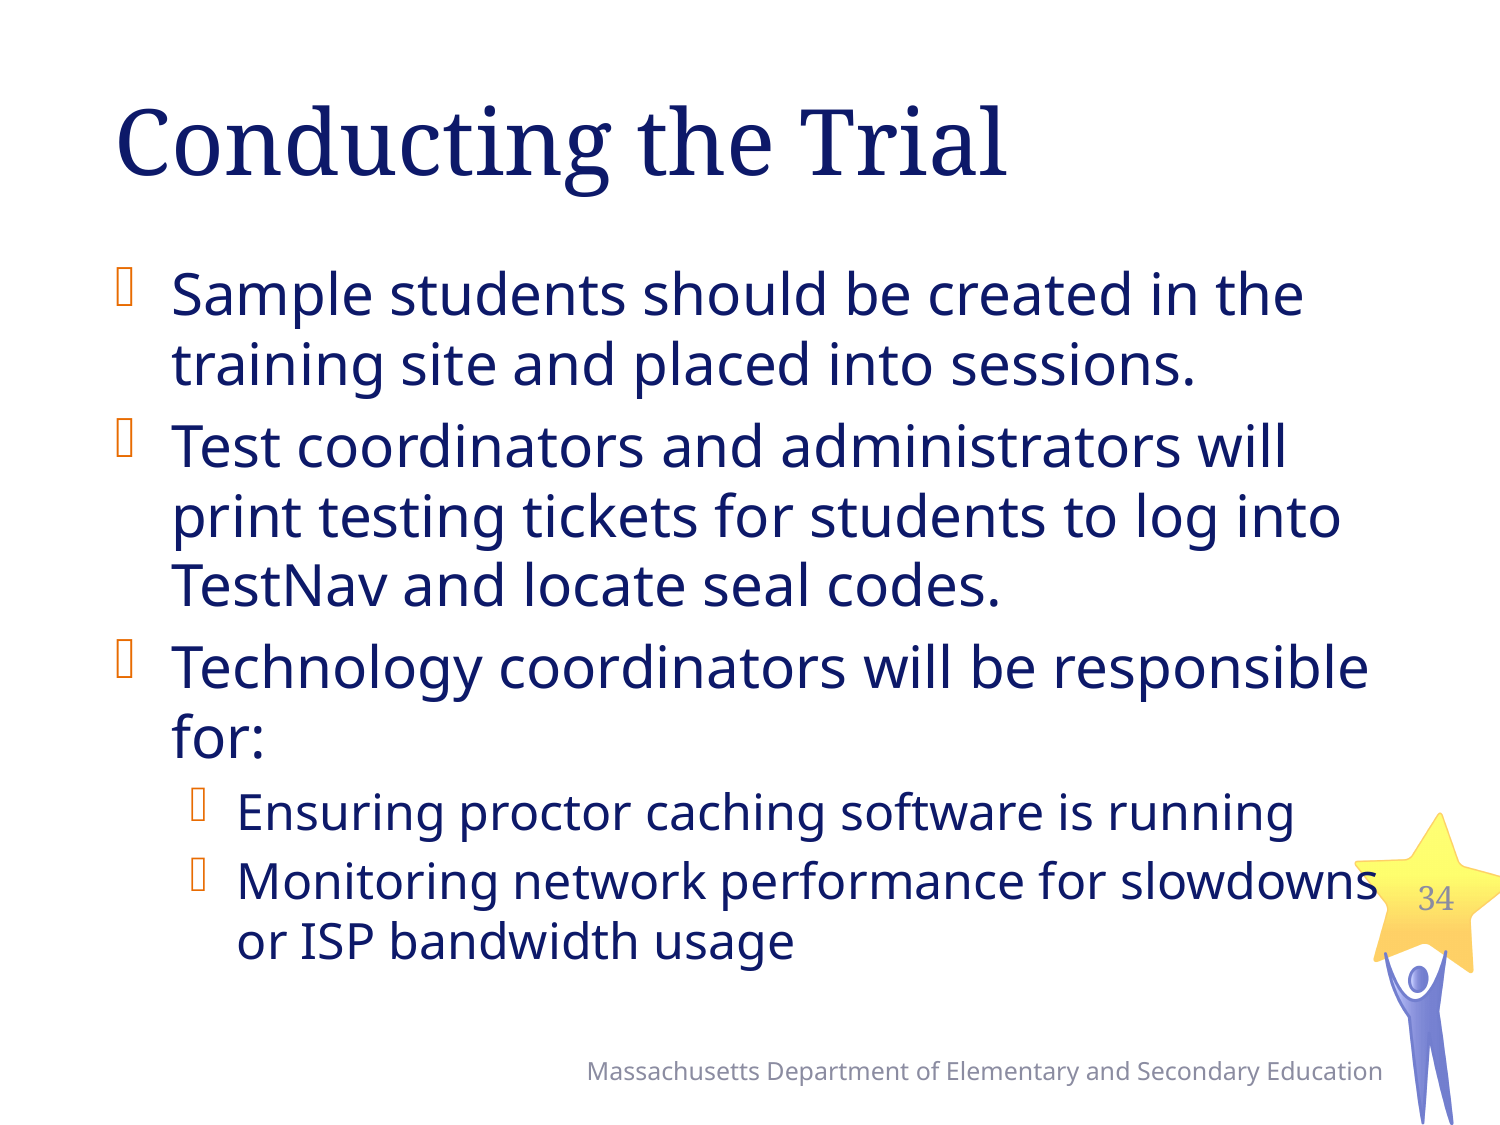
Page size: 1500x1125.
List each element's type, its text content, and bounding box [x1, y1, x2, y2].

footer Massachusetts Department of Elementary and Secondary Education [512, 1042, 1400, 1103]
title Conducting the Trial [99, 45, 1400, 233]
list Sample students should be created in the training site and placed into sessions. Test coordinators and administrators will print testing tickets for students to log into TestNav and locate seal codes. Technology coordinators will be responsible for: Ensuring proctor caching software is running Monitoring network performance for slowdowns or ISP bandwidth usage [99, 249, 1400, 1005]
slide_number 34 [1392, 862, 1480, 938]
